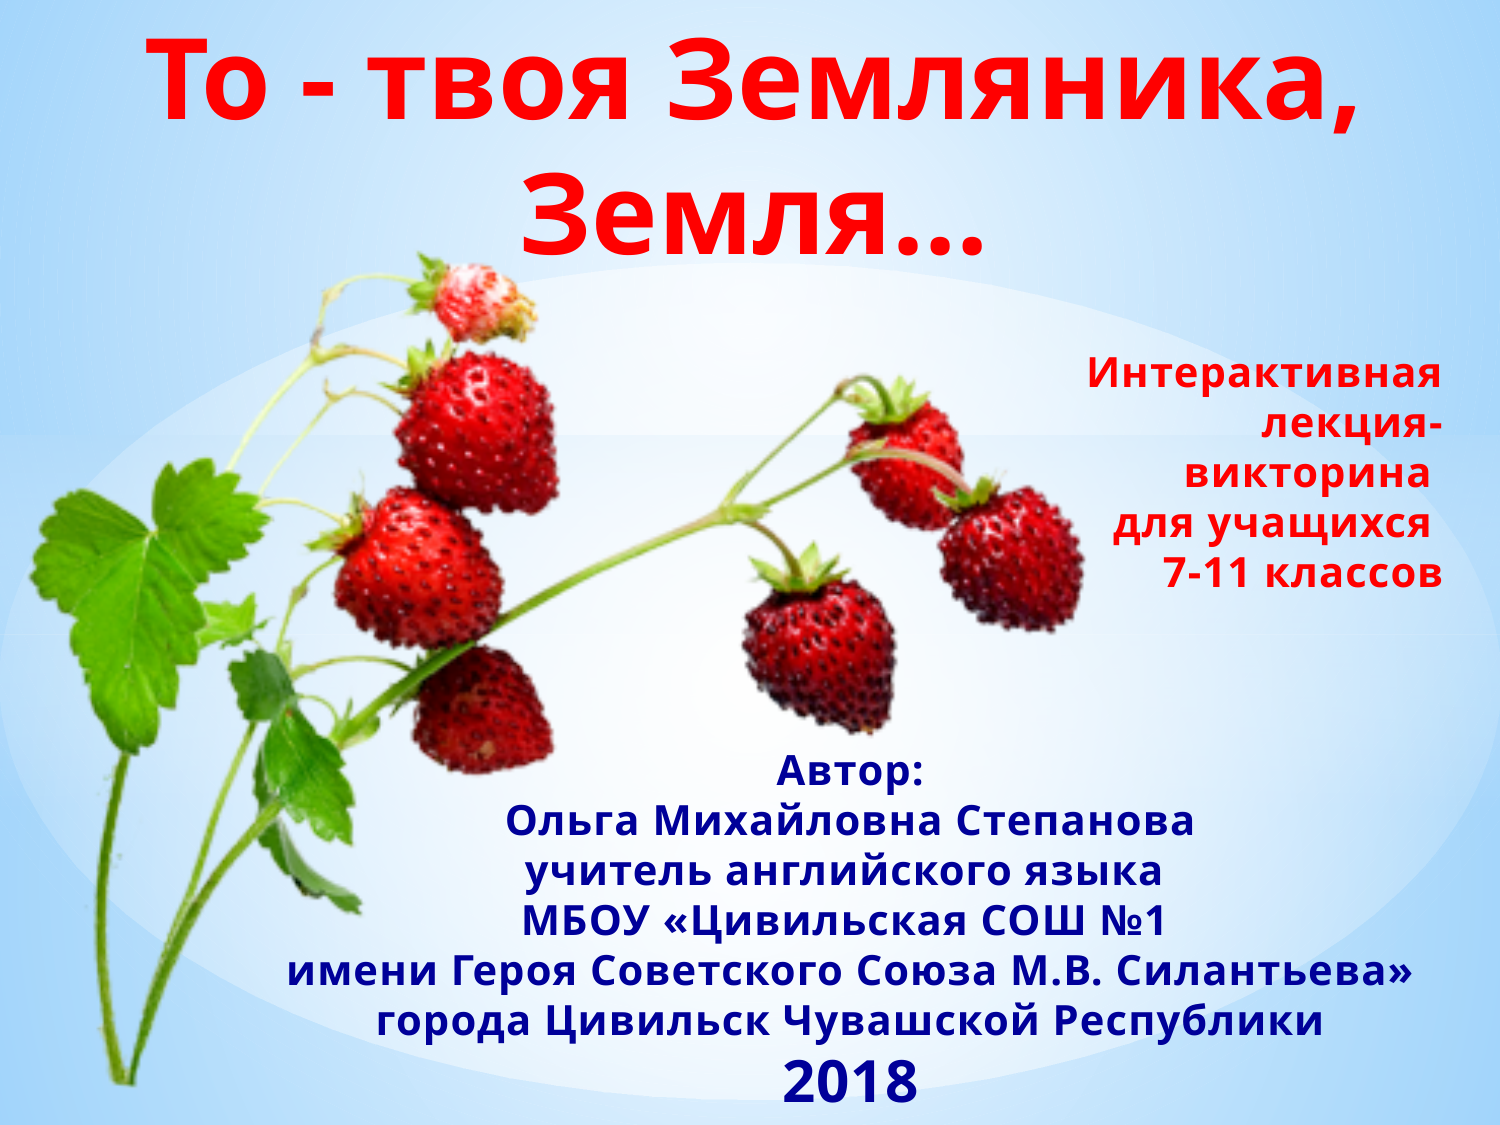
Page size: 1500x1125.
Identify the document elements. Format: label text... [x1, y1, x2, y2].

text_box Автор: Ольга Михайловна Степанова учитель английского языка МБОУ «Цивильская СОШ №1 имени Героя Советского Союза М.В. Силантьева» города Цивильск Чувашской Республики 2018 [123, 736, 1500, 1122]
picture [25, 243, 1090, 1095]
text_box Интерактивная лекция-викторина для учащихся 7-11 классов [1095, 338, 1459, 603]
text_box То - твоя Земляника, Земля… [25, 0, 1483, 285]
